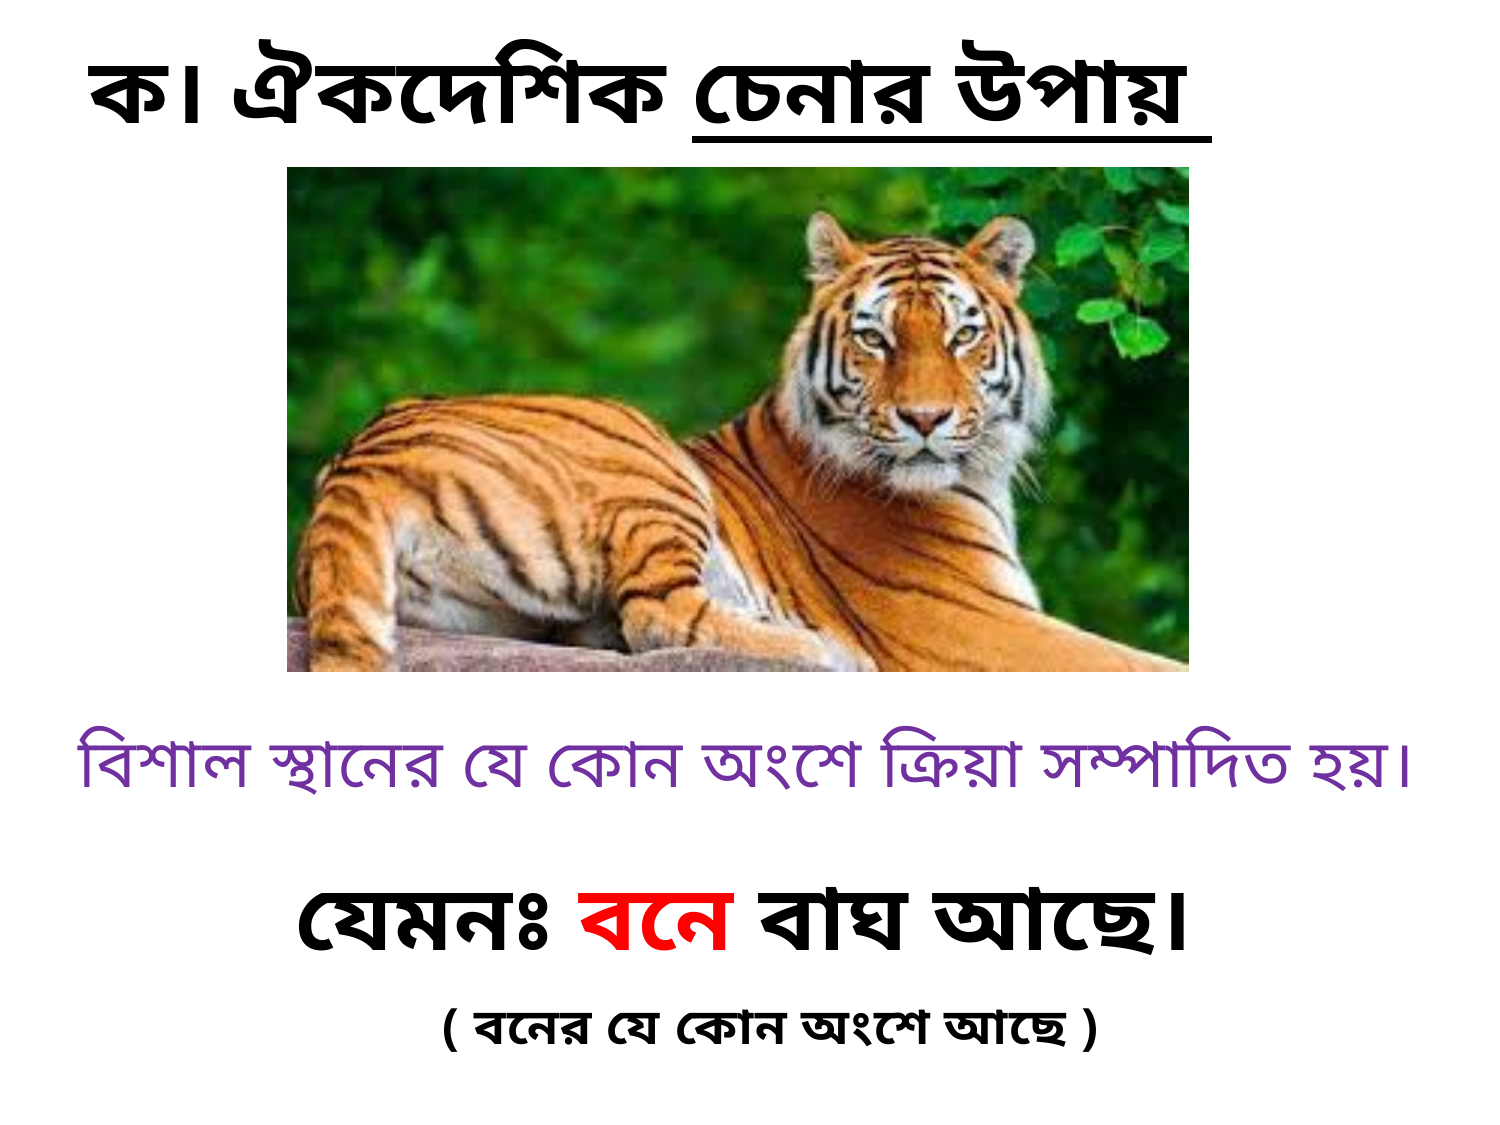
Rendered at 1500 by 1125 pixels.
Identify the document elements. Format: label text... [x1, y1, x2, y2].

text_box যেমনঃ বনে বাঘ আছে। [29, 849, 1483, 978]
text_box ক। ঐকদেশিক চেনার উপায় [73, 23, 1500, 152]
text_box বিশাল স্থানের যে কোন অংশে ক্রিয়া সম্পাদিত হয়। [0, 712, 1500, 811]
text_box ( বনের যে কোন অংশে আছে ) [43, 985, 1497, 1064]
picture [287, 166, 1190, 673]
